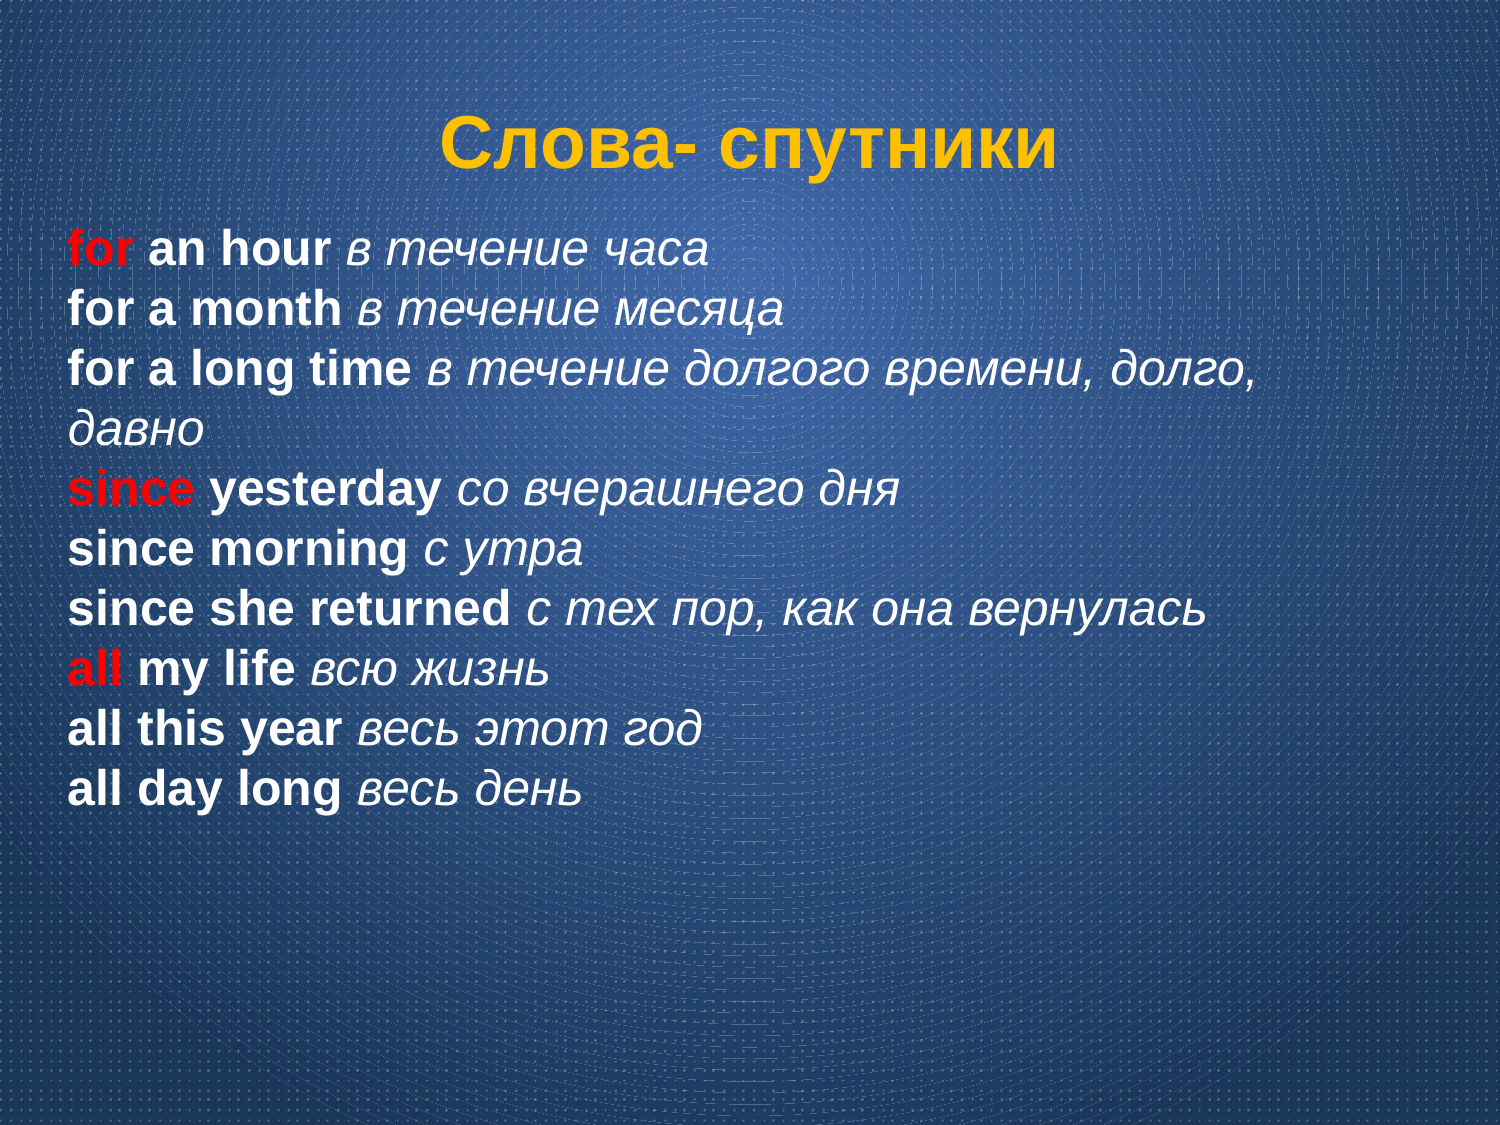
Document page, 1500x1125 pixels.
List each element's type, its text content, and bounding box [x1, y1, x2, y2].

title Слова- спутники [75, 45, 1425, 233]
text_box for an hour в течение часа for a month в течение месяца for a long time в течение долгого времени, долго, давно since yesterday со вчерашнего дня since morning с утра since she returned с тех пор, как она вернулась all my life всю жизнь all this year весь этот год all day long весь день [53, 208, 1402, 1012]
